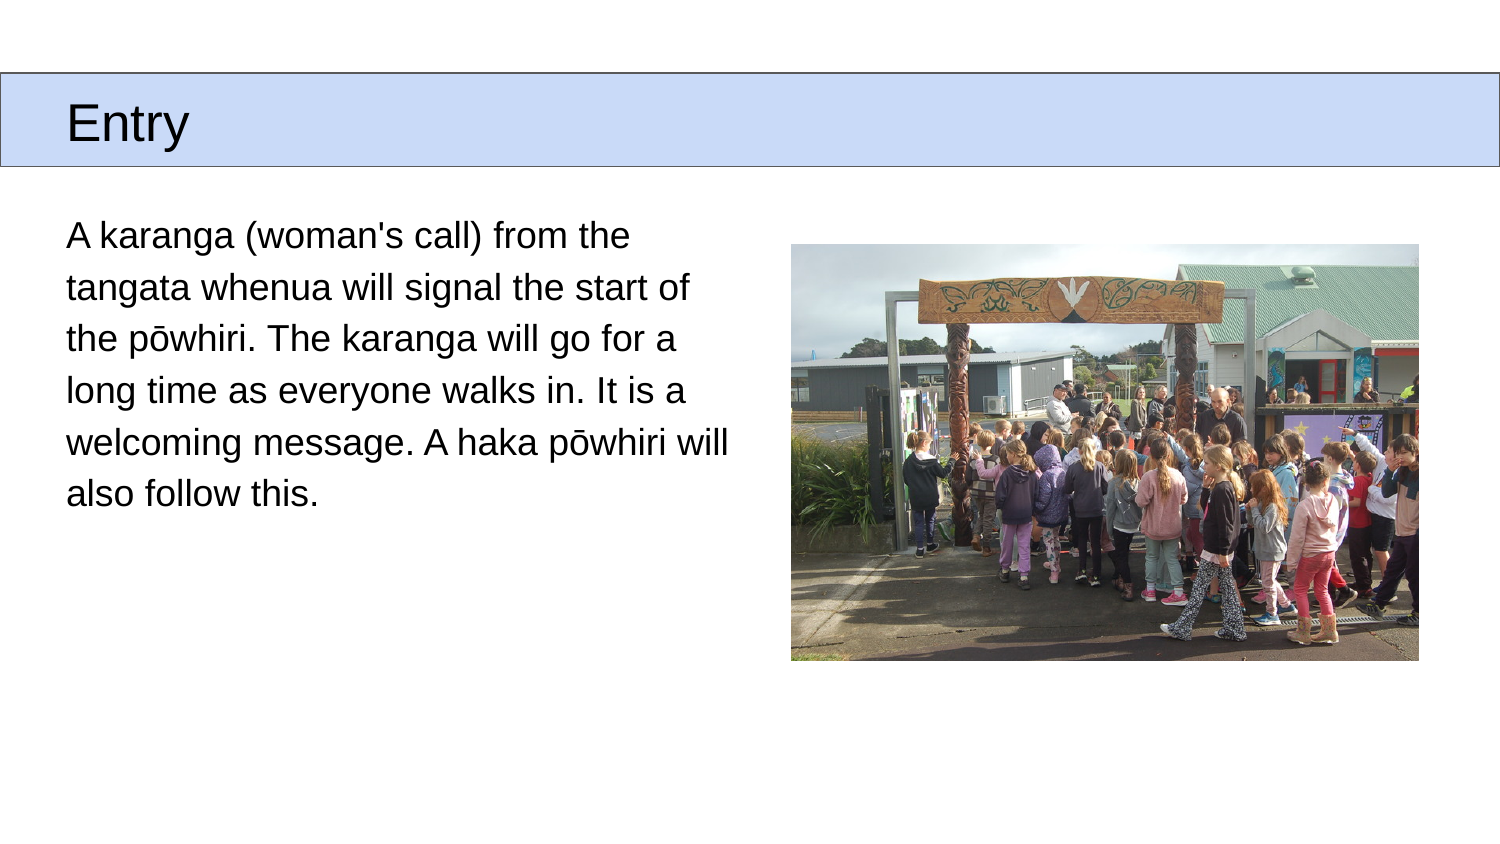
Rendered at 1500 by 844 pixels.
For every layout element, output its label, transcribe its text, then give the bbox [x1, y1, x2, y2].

text_box [1449, 72, 1500, 167]
text_box [0, 72, 51, 167]
picture [790, 244, 1420, 661]
title Entry [51, 72, 1449, 167]
list A karanga (woman's call) from the tangata whenua will signal the start of the pōwhiri. The karanga will go for a long time as everyone walks in. It is a welcoming message. A haka pōwhiri will also follow this. [51, 189, 750, 750]
